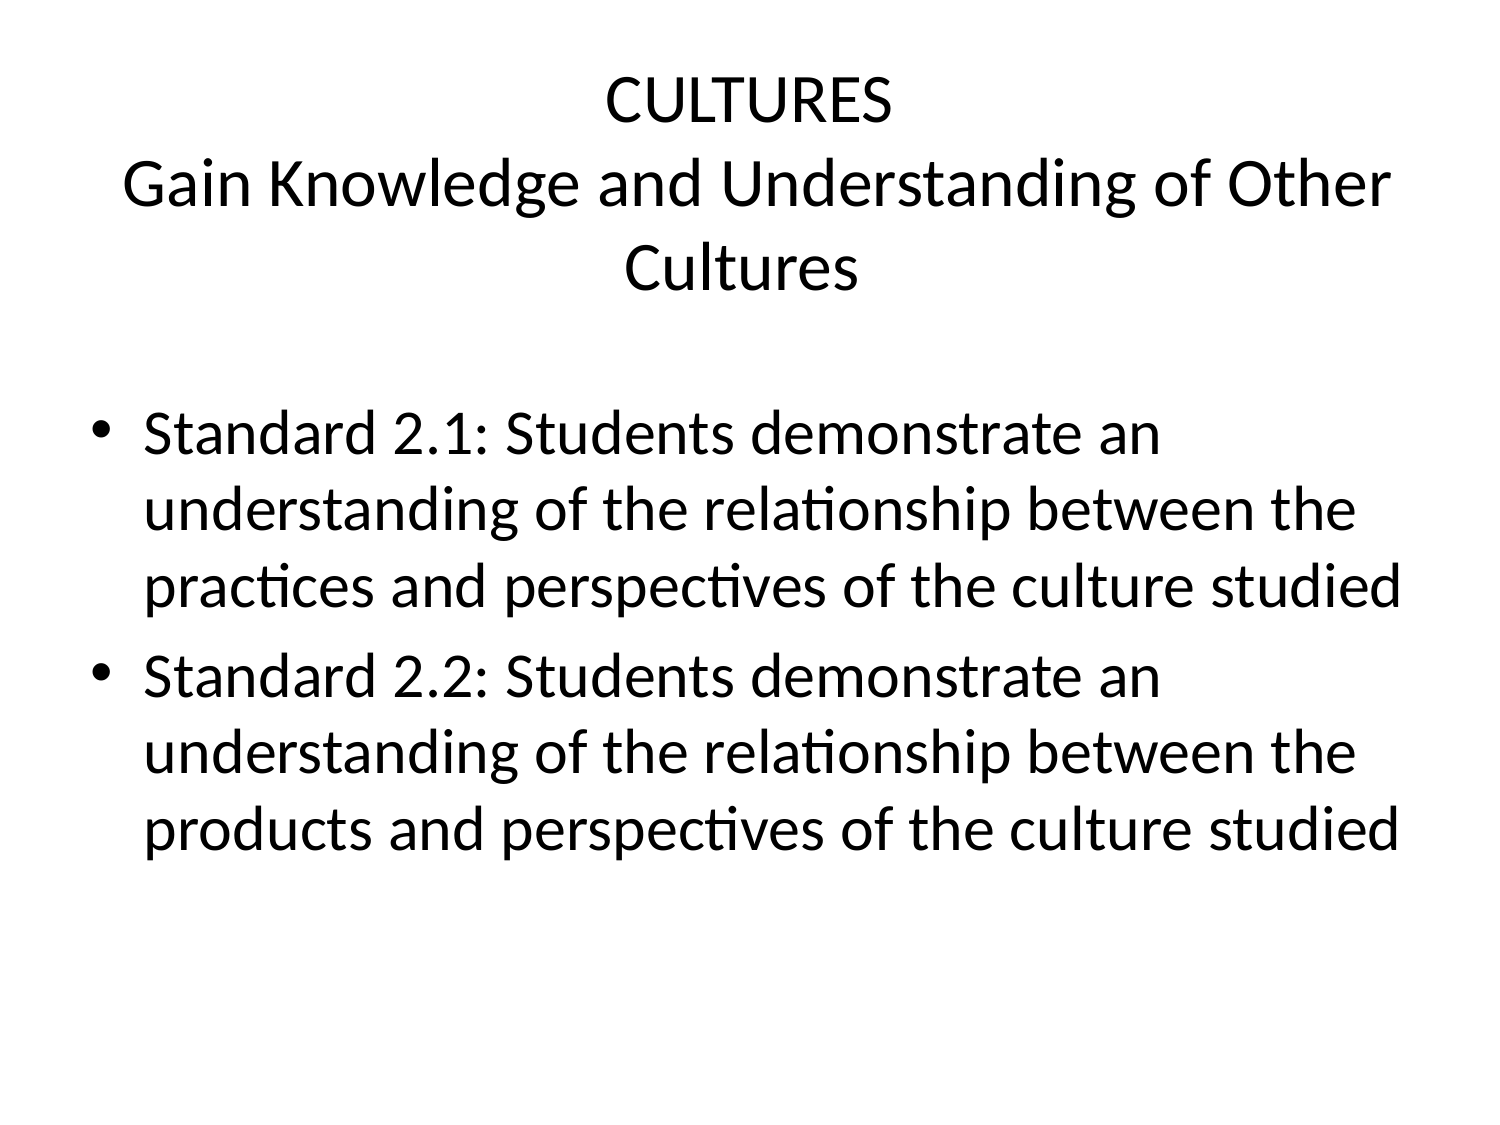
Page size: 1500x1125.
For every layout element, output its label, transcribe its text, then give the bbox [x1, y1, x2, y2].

title CULTURES Gain Knowledge and Understanding of Other Cultures [75, 45, 1425, 313]
list Standard 2.1: Students demonstrate an understanding of the relationship between the practices and perspectives of the culture studied Standard 2.2: Students demonstrate an understanding of the relationship between the products and perspectives of the culture studied [75, 382, 1425, 1025]
